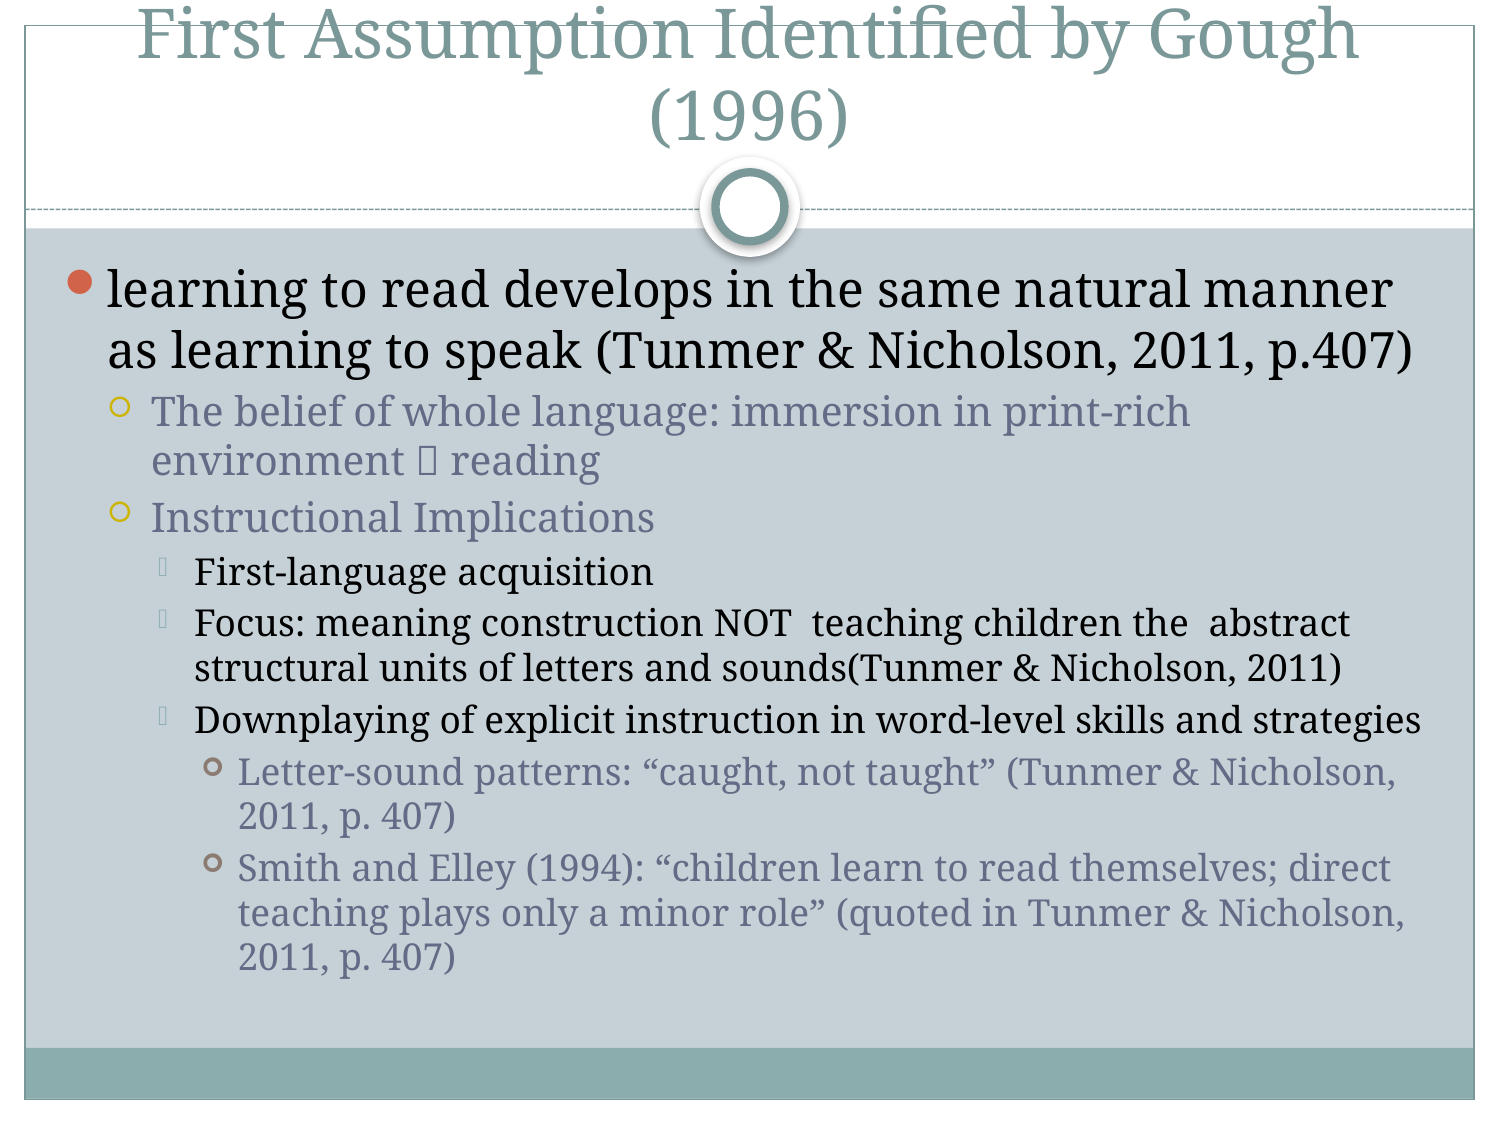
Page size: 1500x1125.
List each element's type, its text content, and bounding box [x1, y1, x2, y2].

title First Assumption Identified by Gough (1996) [49, 37, 1450, 162]
list learning to read develops in the same natural manner as learning to speak (Tunmer & Nicholson, 2011, p.407) The belief of whole language: immersion in print-rich environment  reading Instructional Implications First-language acquisition Focus: meaning construction NOT teaching children the abstract structural units of letters and sounds(Tunmer & Nicholson, 2011) Downplaying of explicit instruction in word-level skills and strategies Letter-sound patterns: “caught, not taught” (Tunmer & Nicholson, 2011, p. 407) Smith and Elley (1994): “children learn to read themselves; direct teaching plays only a minor role” (quoted in Tunmer & Nicholson, 2011, p. 407) [49, 250, 1445, 1001]
